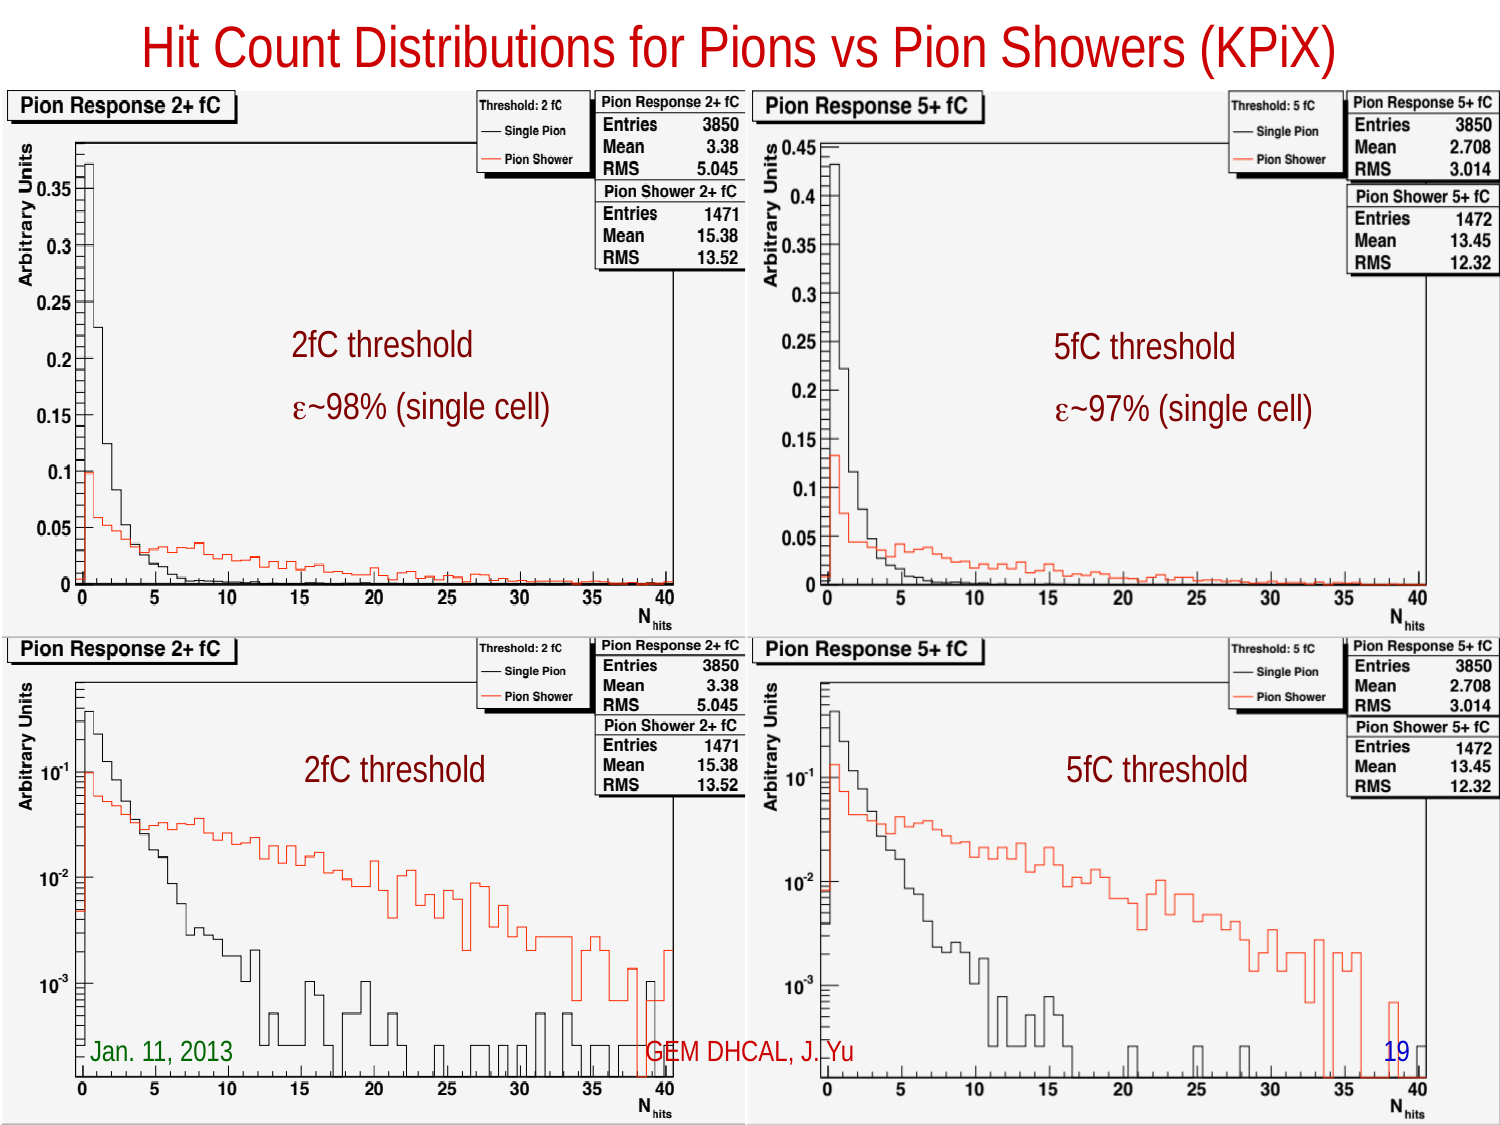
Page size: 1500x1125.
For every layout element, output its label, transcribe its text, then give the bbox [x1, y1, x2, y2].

text_box Hit Count Distributions for Pions vs Pion Showers (KPiX) [64, 0, 1415, 86]
picture [0, 88, 1500, 1125]
